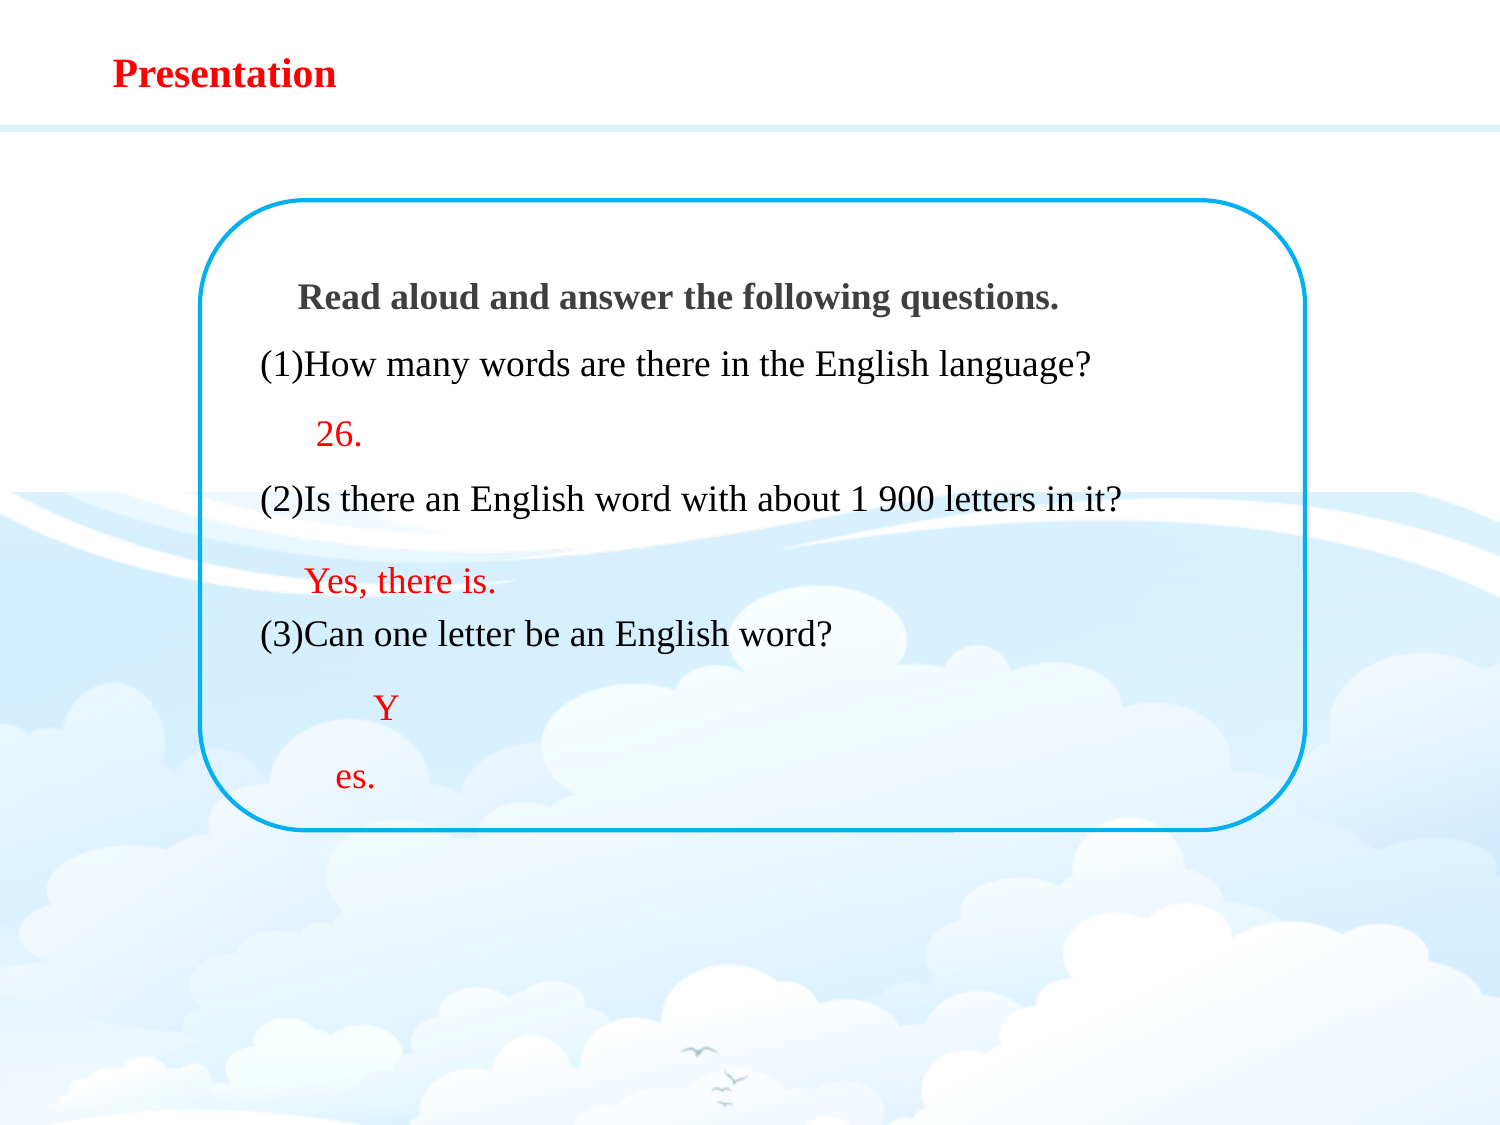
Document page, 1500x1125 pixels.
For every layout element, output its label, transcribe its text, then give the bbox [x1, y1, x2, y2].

text_box Presentation [91, 27, 360, 115]
text_box [197, 198, 1308, 833]
